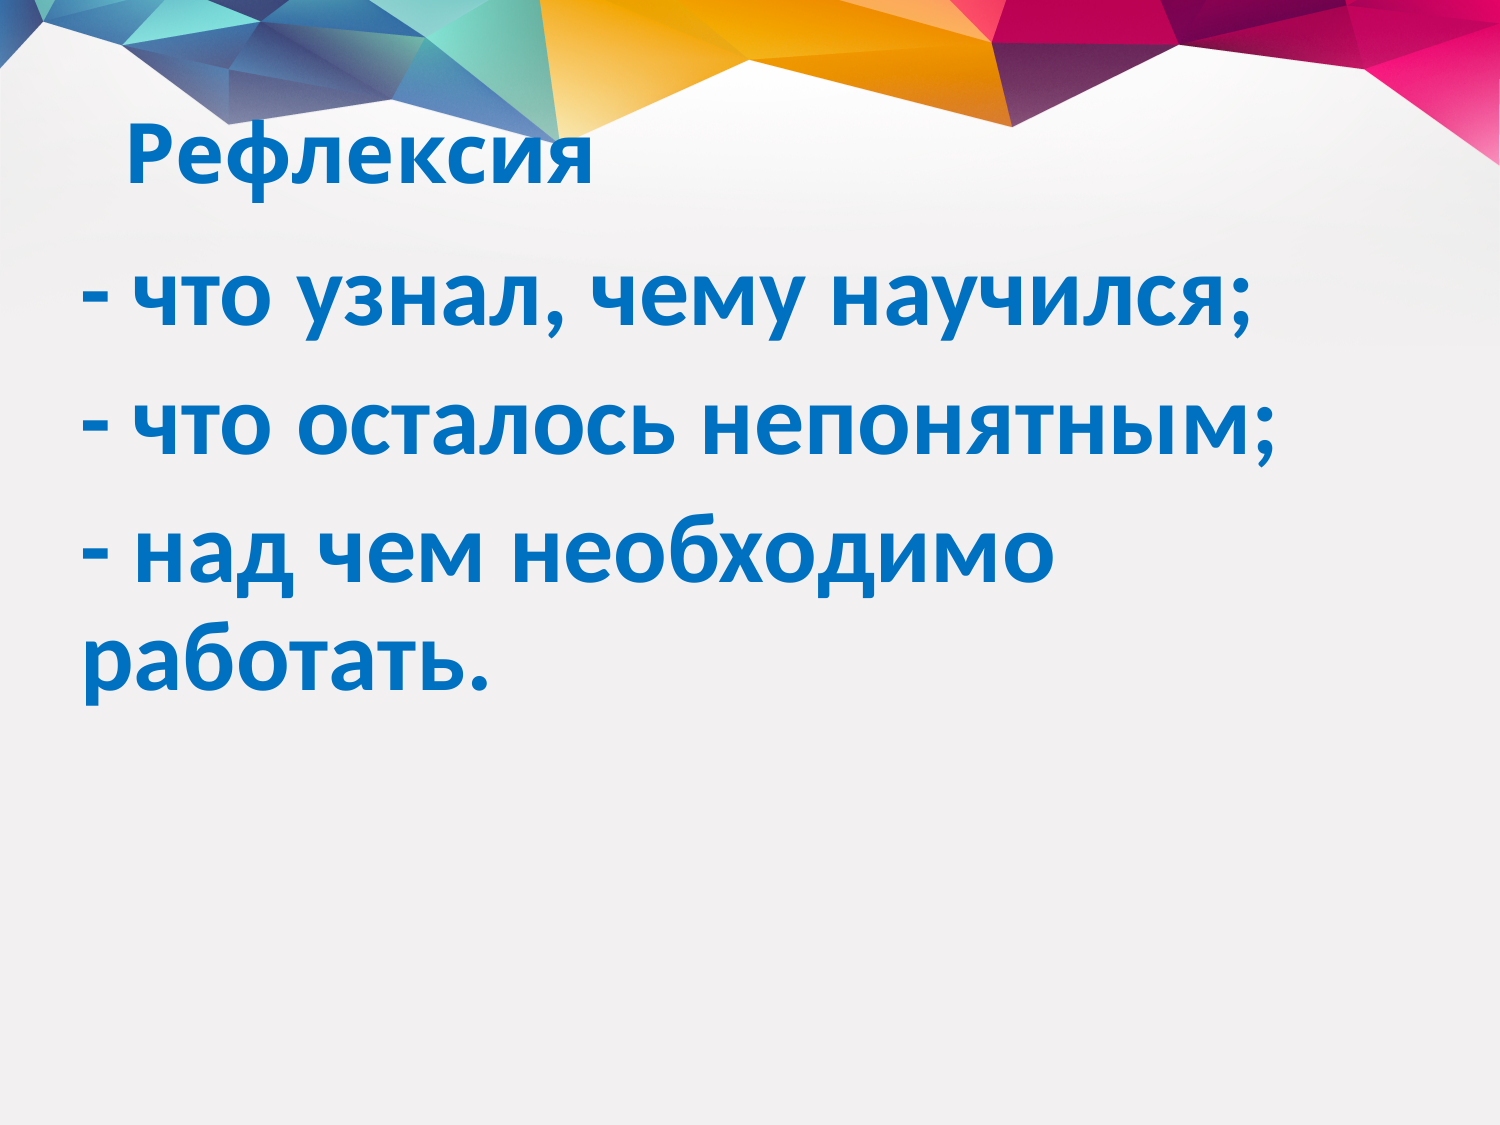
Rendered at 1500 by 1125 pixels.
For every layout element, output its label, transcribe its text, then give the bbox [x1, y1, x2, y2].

list - что узнал, чему научился; - что осталось непонятным; - над чем необходимо работать. [64, 231, 1388, 892]
picture [0, 0, 1500, 1125]
title Рефлексия [108, 76, 1395, 237]
